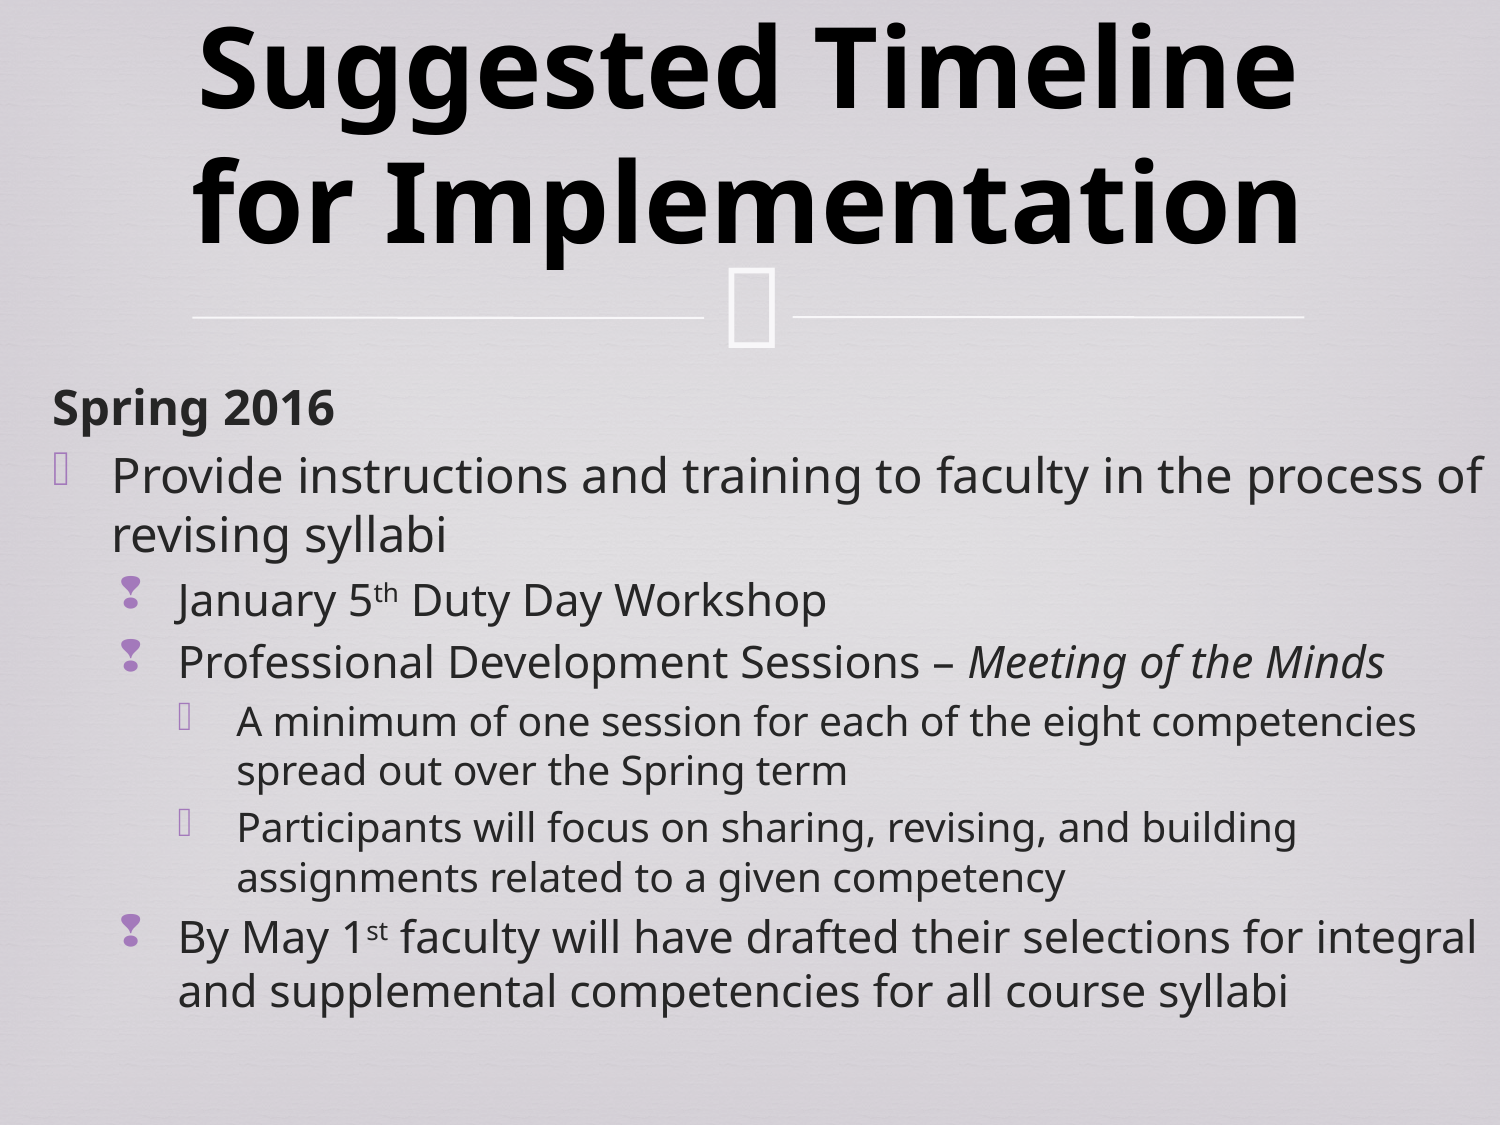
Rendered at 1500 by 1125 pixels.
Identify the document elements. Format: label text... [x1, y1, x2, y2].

title Suggested Timeline for Implementation [112, 112, 1385, 286]
list Spring 2016 Provide instructions and training to faculty in the process of revising syllabi January 5th Duty Day Workshop Professional Development Sessions – Meeting of the Minds A minimum of one session for each of the eight competencies spread out over the Spring term Participants will focus on sharing, revising, and building assignments related to a given competency By May 1st faculty will have drafted their selections for integral and supplemental competencies for all course syllabi [37, 368, 1500, 1075]
